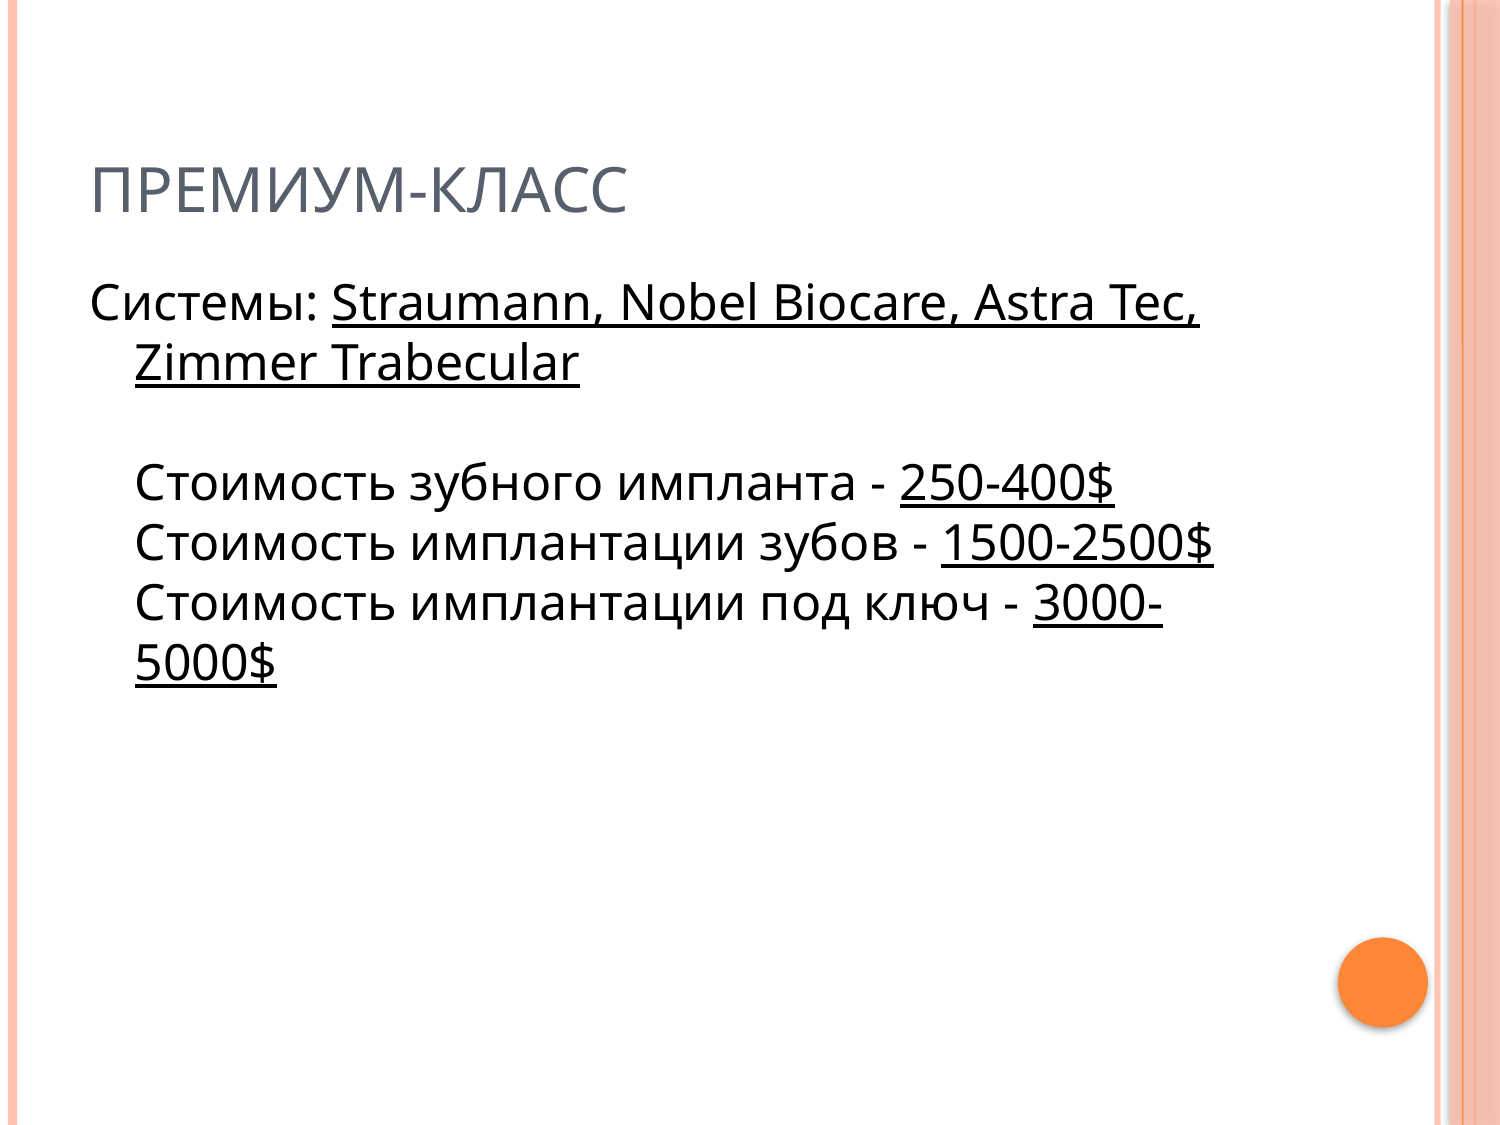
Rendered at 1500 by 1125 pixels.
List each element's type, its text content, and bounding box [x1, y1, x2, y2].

list Системы: Straumann, Nobel Biocare, Astra Tec, Zimmer Trabecular Стоимость зубного импланта - 250-400$ Стоимость имплантации зубов - 1500-2500$ Стоимость имплантации под ключ - 3000-5000$ [75, 262, 1300, 1062]
title Премиум-класс [75, 45, 1300, 233]
